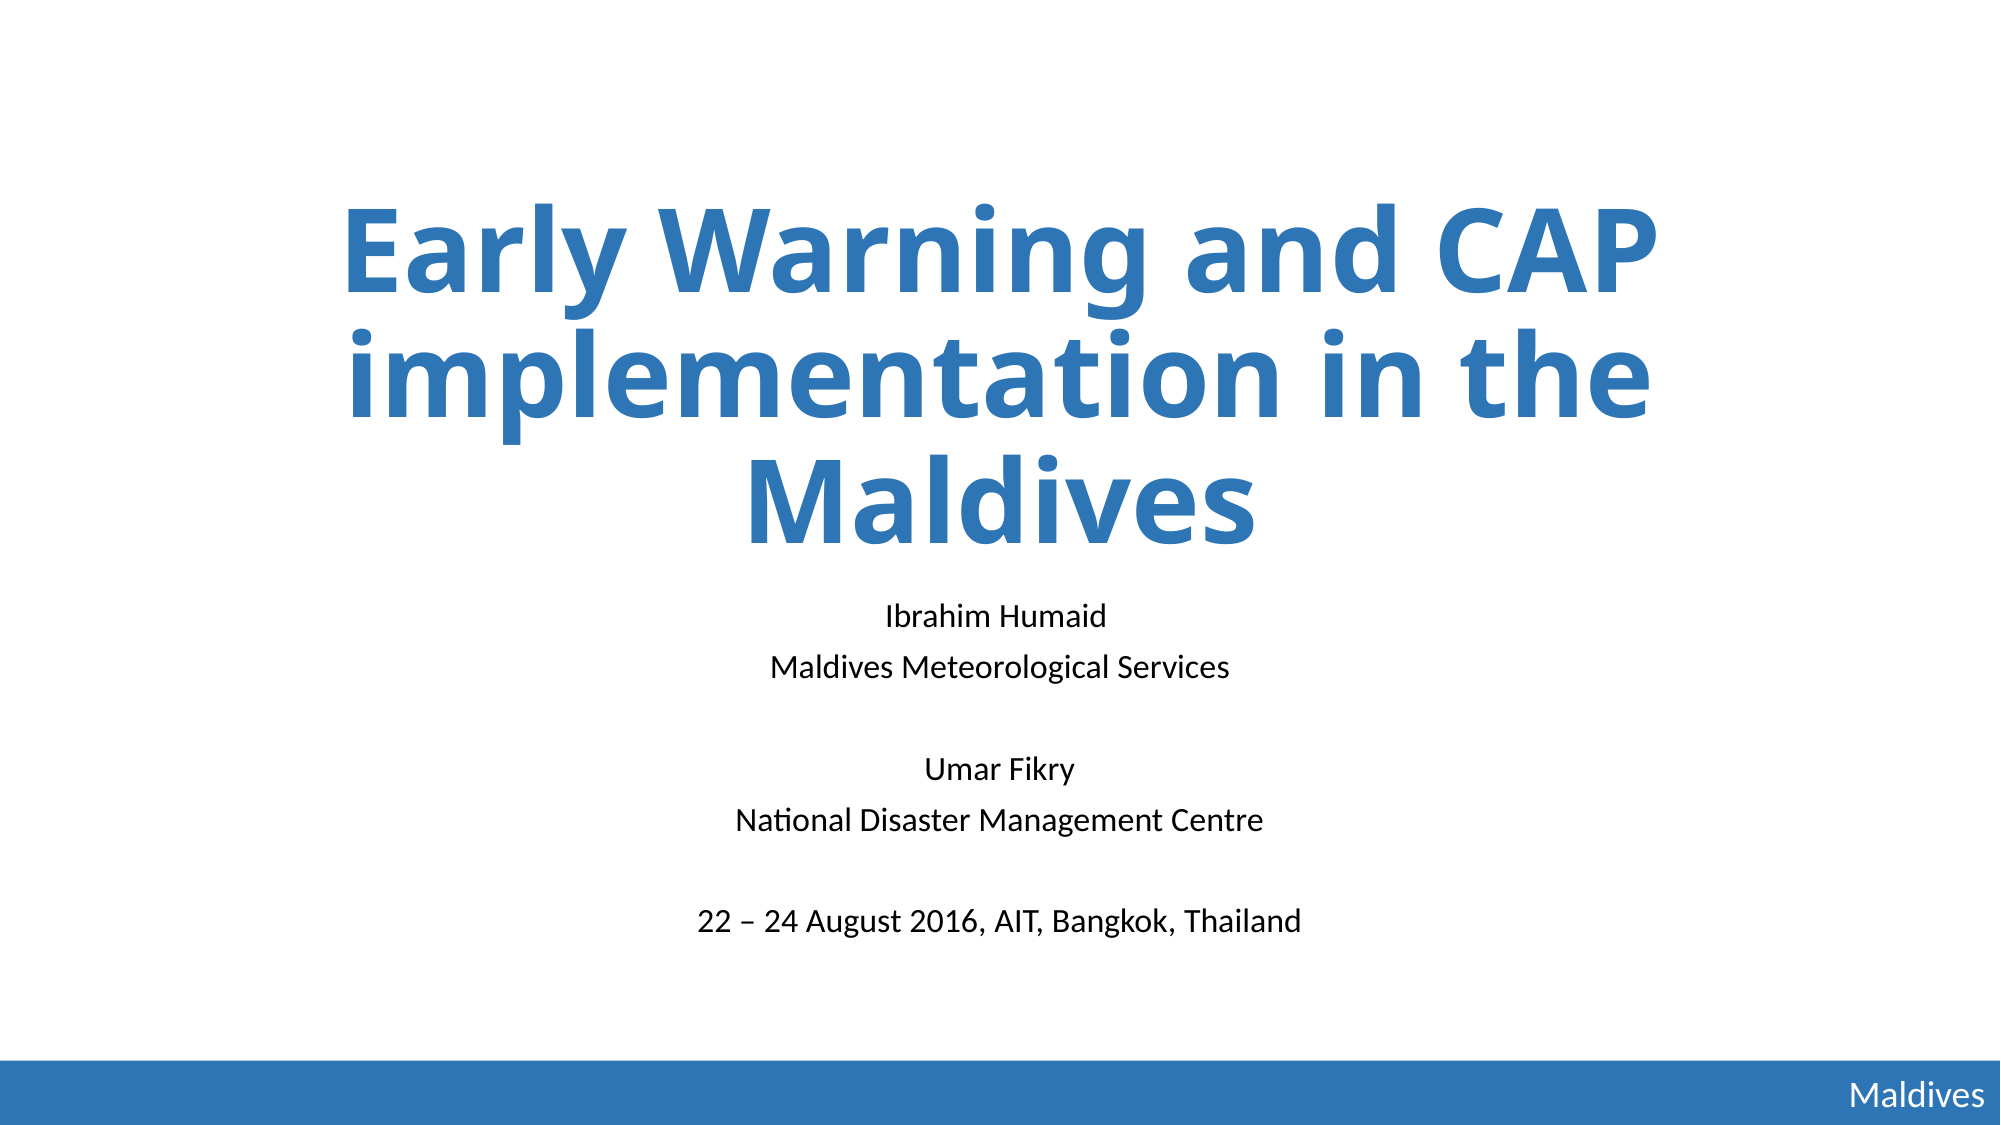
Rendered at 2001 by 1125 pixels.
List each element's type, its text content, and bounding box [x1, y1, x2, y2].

subtitle Ibrahim Humaid Maldives Meteorological Services Umar Fikry National Disaster Management Centre 22 – 24 August 2016, AIT, Bangkok, Thailand [249, 590, 1750, 949]
title Early Warning and CAP implementation in the Maldives [249, 184, 1750, 576]
